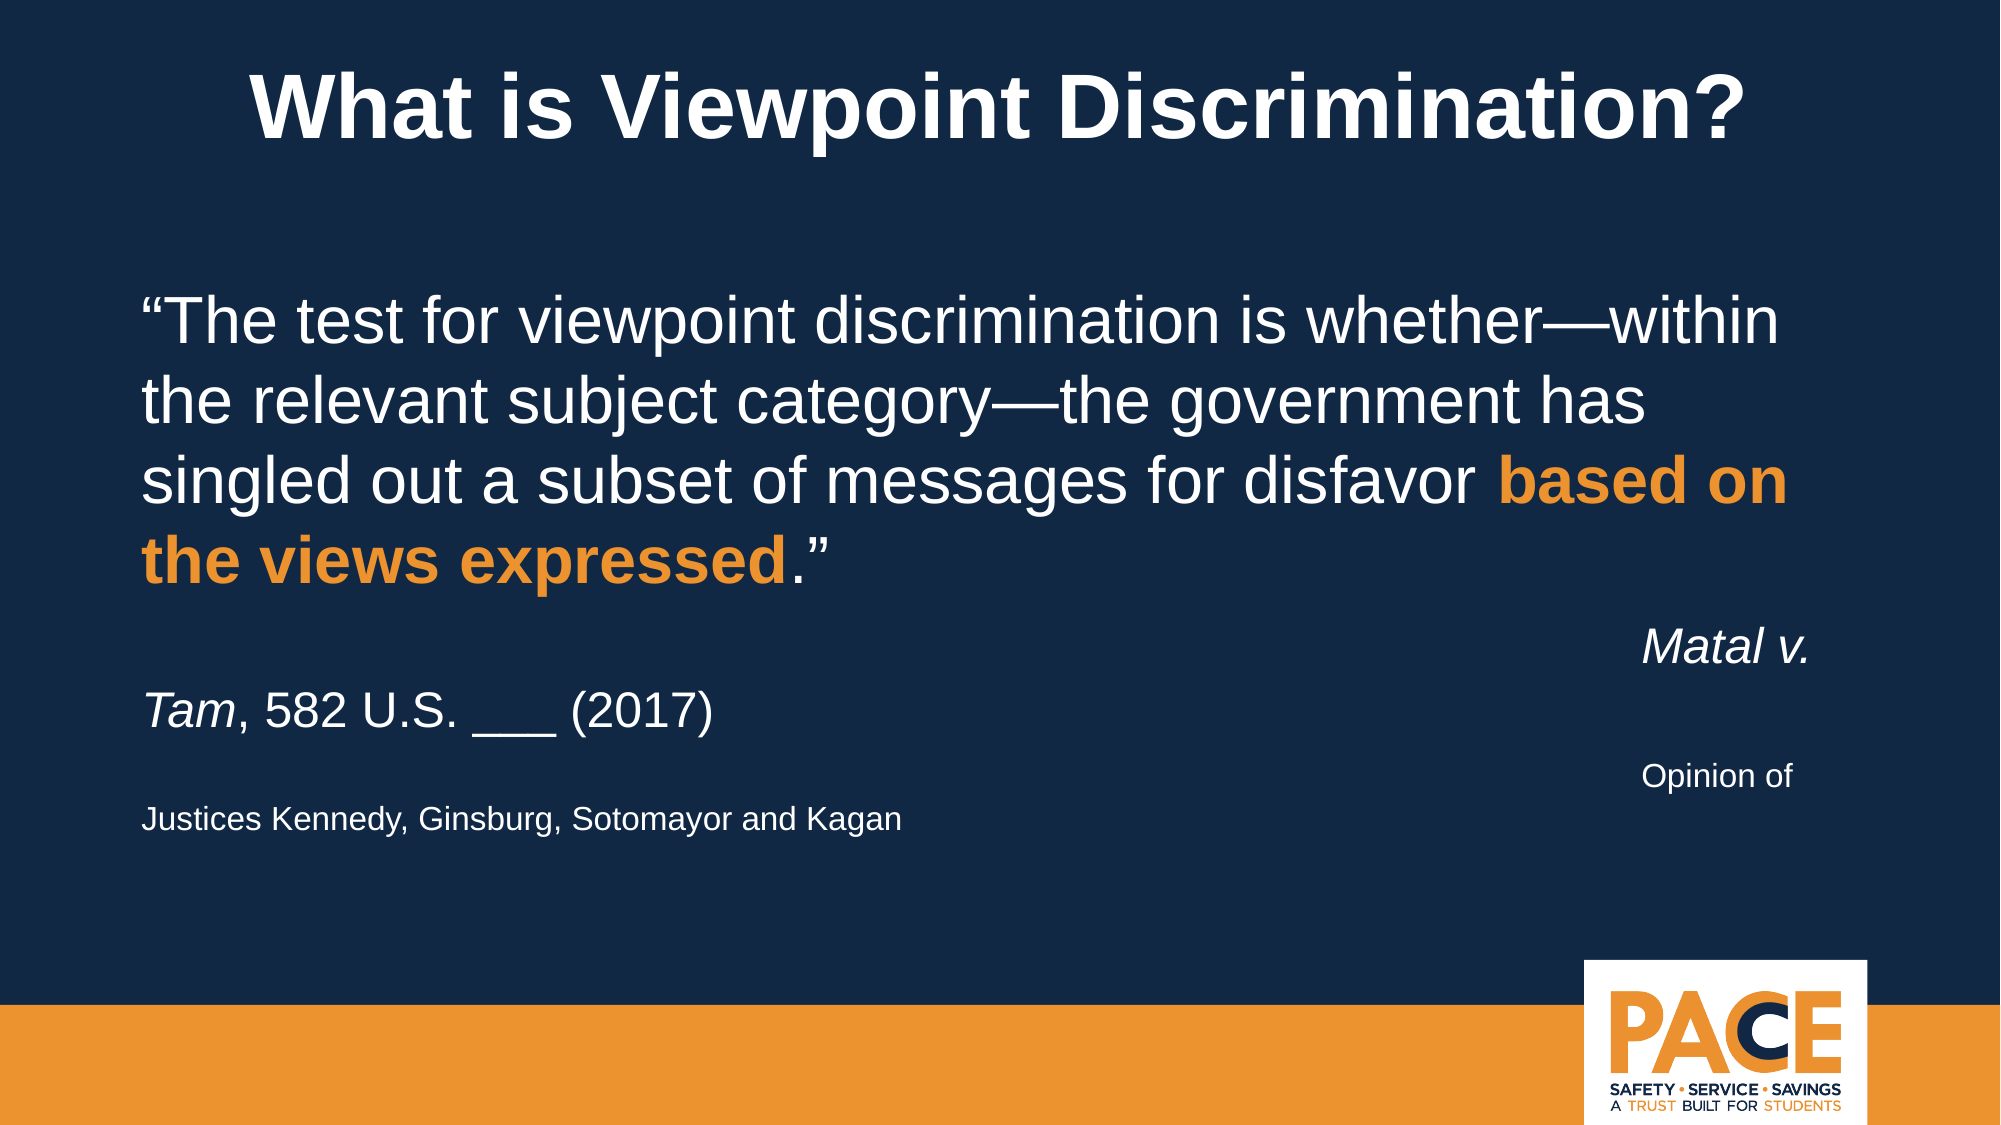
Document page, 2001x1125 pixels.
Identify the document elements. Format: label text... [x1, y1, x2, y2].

title What is Viewpoint Discrimination? [99, 8, 1900, 196]
picture [1610, 991, 1841, 1111]
text_box “The test for viewpoint discrimination is whether—within the relevant subject category—the government has singled out a subset of messages for disfavor based on the views expressed.” Matal v. Tam, 582 U.S. ___ (2017) Opinion of Justices Kennedy, Ginsburg, Sotomayor and Kagan [126, 269, 1840, 845]
